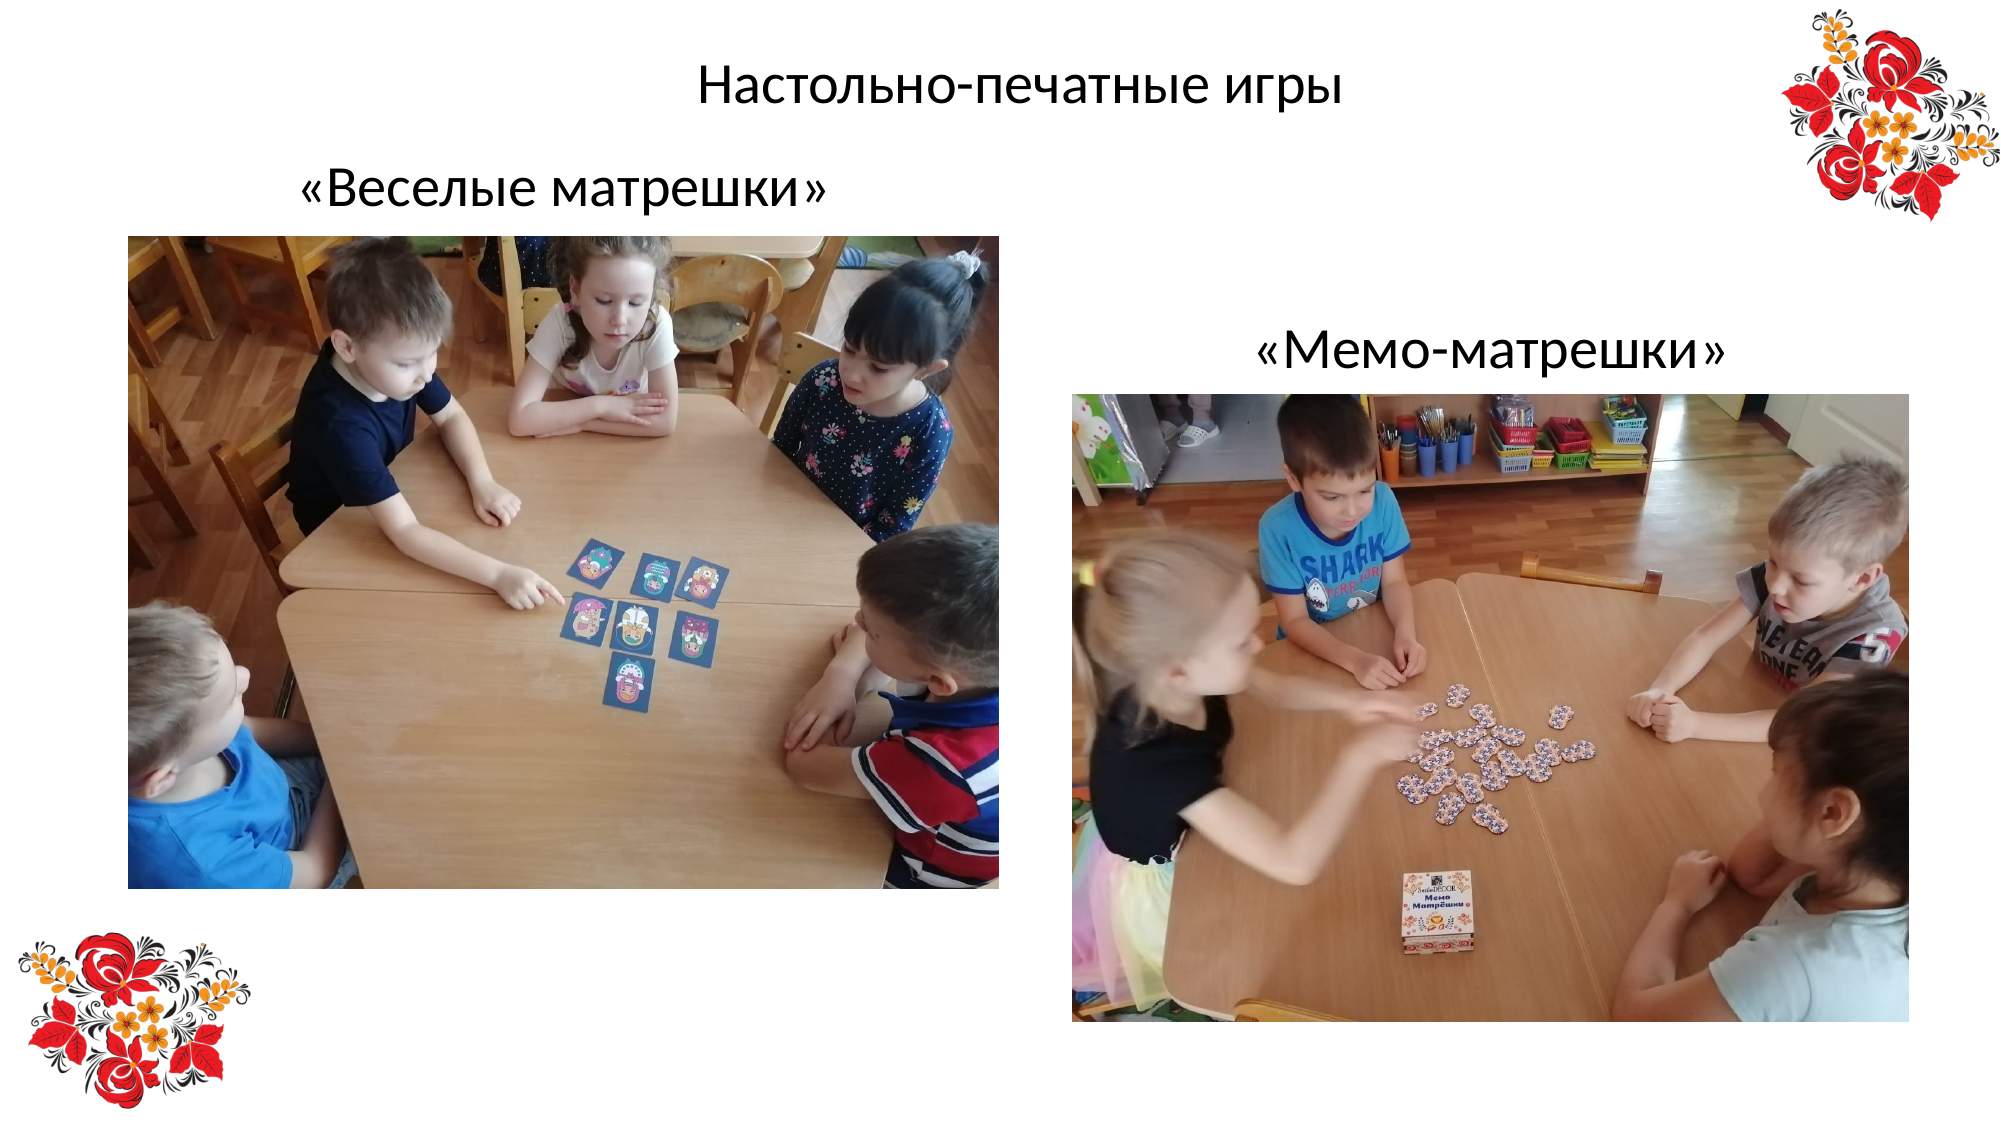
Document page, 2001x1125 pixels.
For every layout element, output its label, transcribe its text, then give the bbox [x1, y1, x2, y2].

picture [128, 236, 999, 889]
text_box Настольно-печатные игры [26, 37, 1761, 123]
picture [1072, 394, 1909, 1022]
text_box «Мемо-матрешки» [999, 303, 2000, 388]
picture [1732, 0, 2000, 266]
picture [1, 918, 258, 1125]
text_box «Веселые матрешки» [0, 140, 1565, 226]
